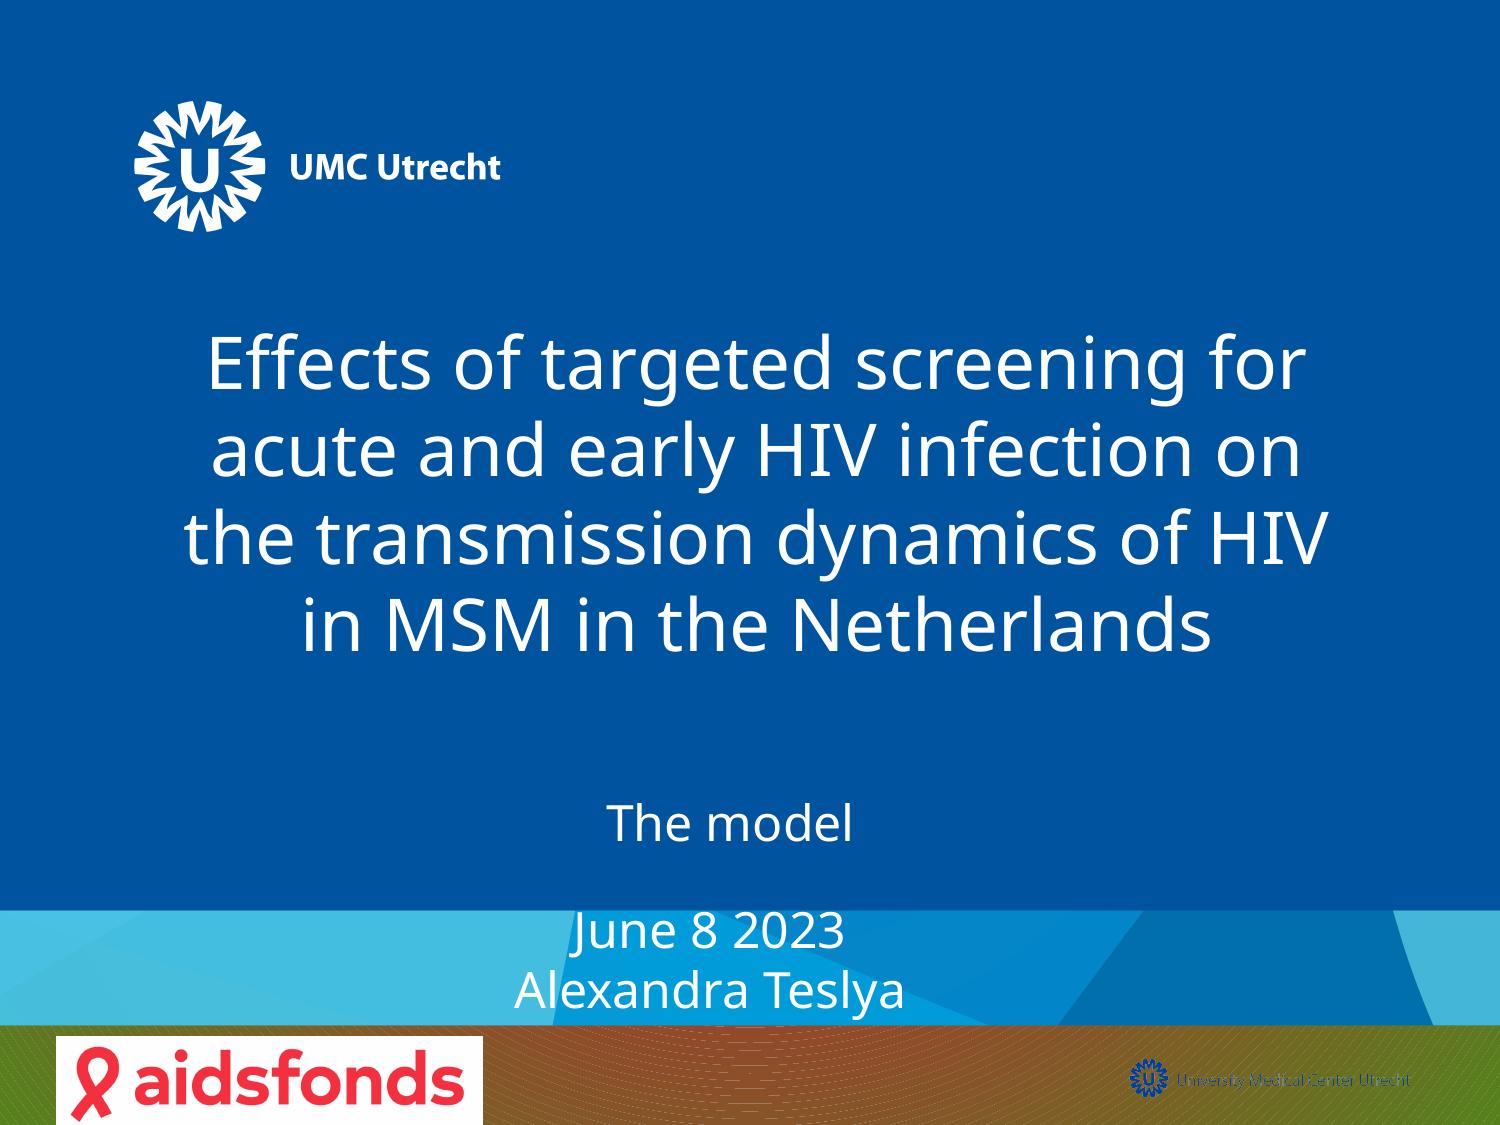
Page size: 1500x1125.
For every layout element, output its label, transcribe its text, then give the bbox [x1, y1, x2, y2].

picture [0, 0, 1500, 1125]
text_box The model [517, 784, 945, 860]
text_box June 8 2023 Alexandra Teslya [302, 891, 1118, 1026]
subtitle [150, 584, 1365, 818]
title Effects of targeted screening for acute and early HIV infection on the transmission dynamics of HIV in MSM in the Netherlands [150, 308, 1365, 364]
